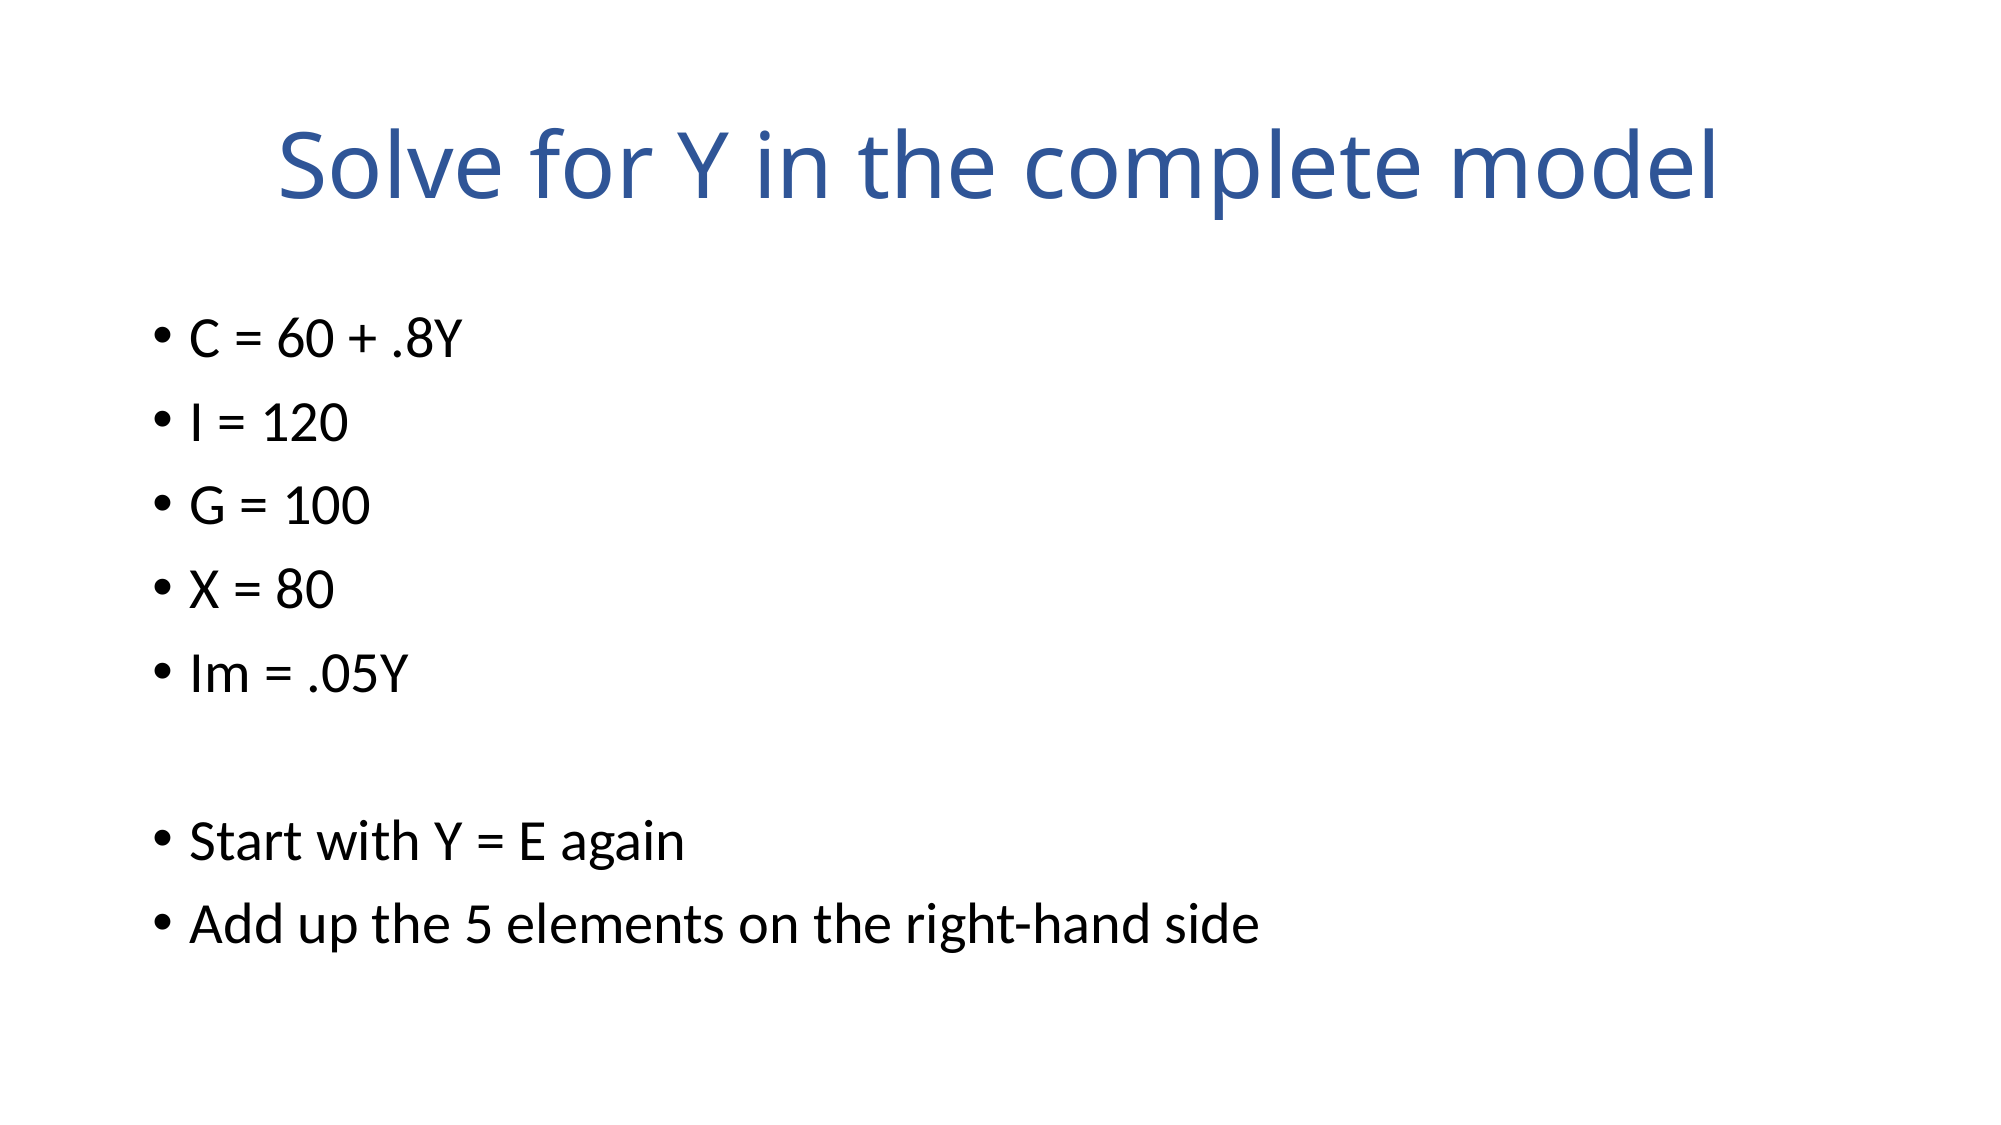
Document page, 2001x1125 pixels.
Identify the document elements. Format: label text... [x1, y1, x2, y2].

list C = 60 + .8Y I = 120 G = 100 X = 80 Im = .05Y Start with Y = E again Add up the 5 elements on the right-hand side [137, 299, 1863, 1014]
title Solve for Y in the complete model [137, 59, 1863, 278]
